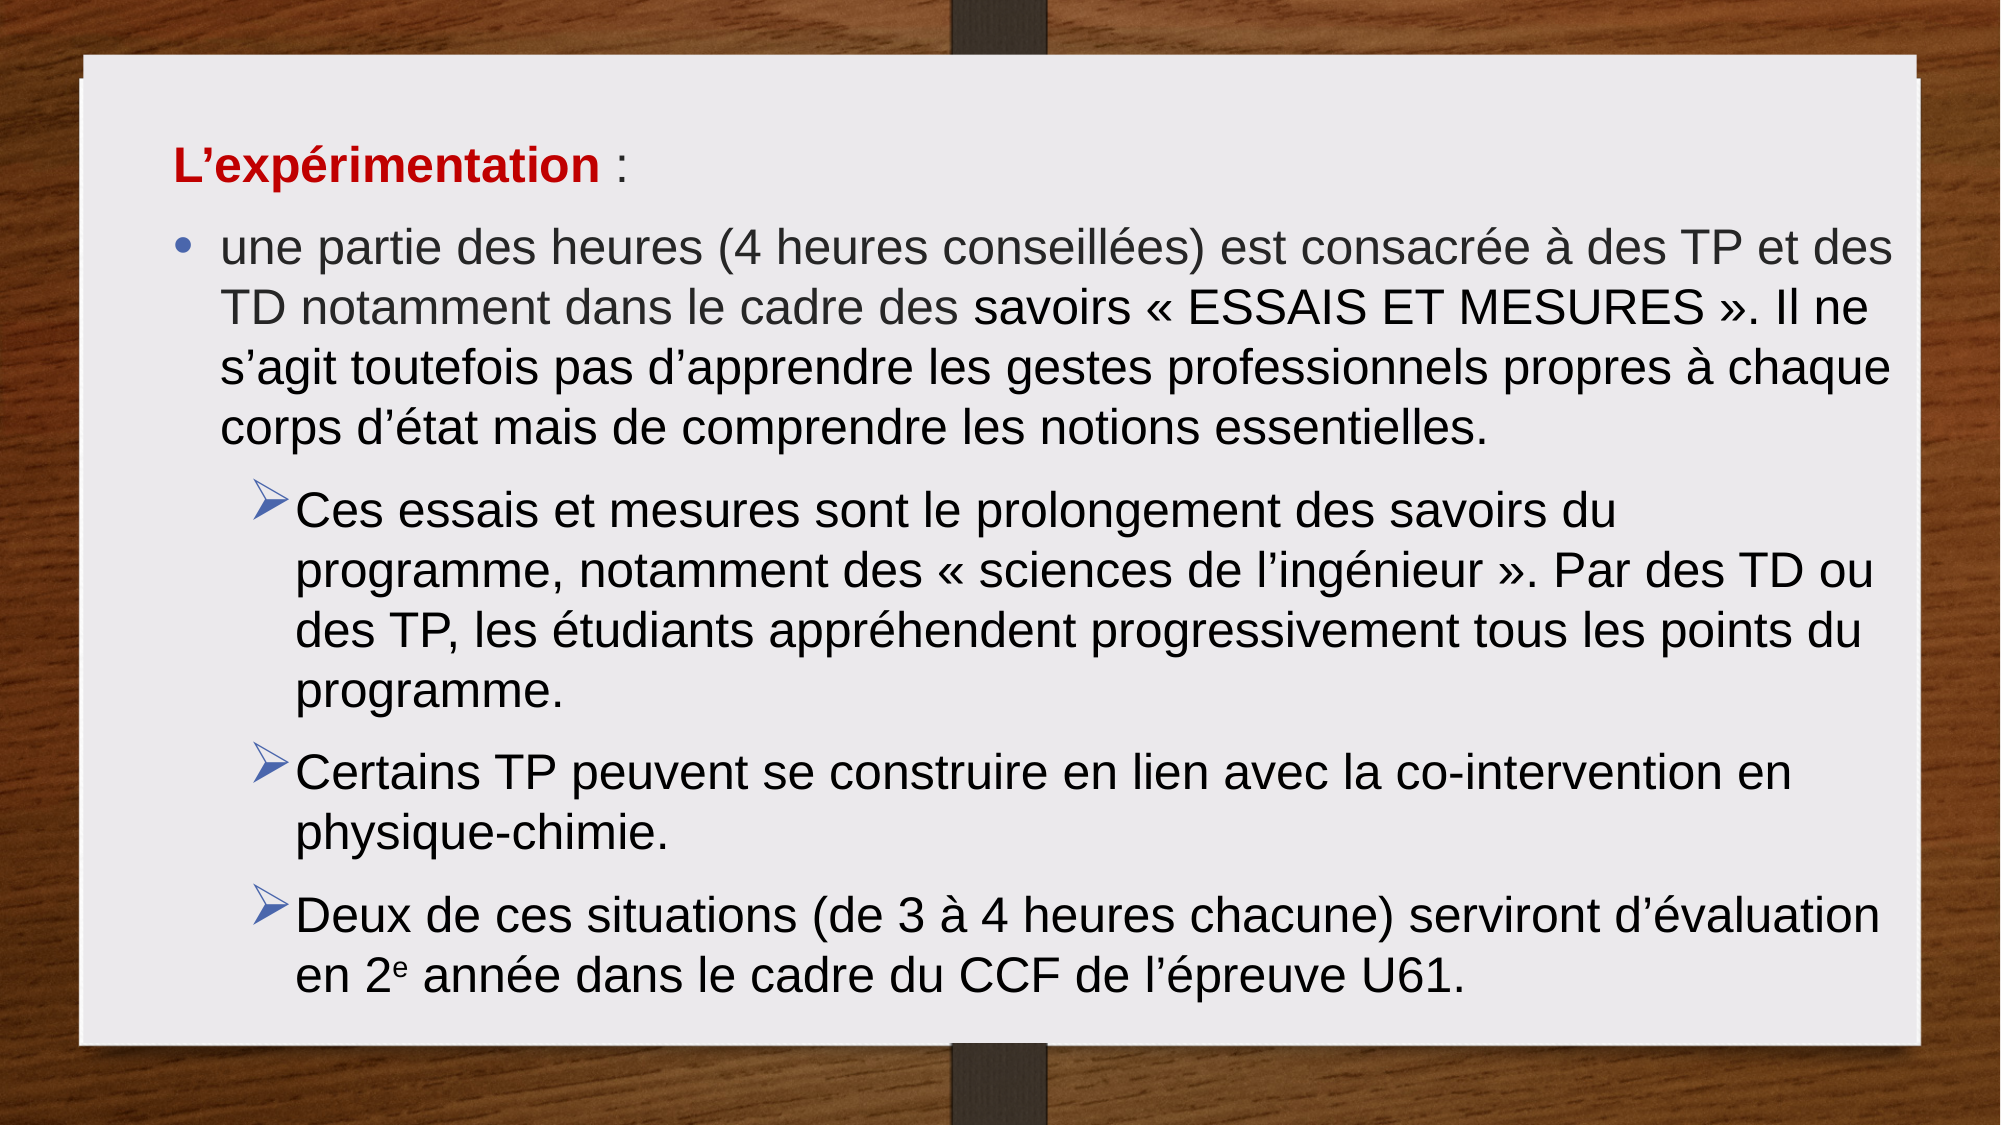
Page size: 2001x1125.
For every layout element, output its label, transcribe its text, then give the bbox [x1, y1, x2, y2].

list L’expérimentation : une partie des heures (4 heures conseillées) est consacrée à des TP et des TD notamment dans le cadre des savoirs « ESSAIS ET MESURES ». Il ne s’agit toutefois pas d’apprendre les gestes professionnels propres à chaque corps d’état mais de comprendre les notions essentielles. Ces essais et mesures sont le prolongement des savoirs du programme, notamment des « sciences de l’ingénieur ». Par des TD ou des TP, les étudiants appréhendent progressivement tous les points du programme. Certains TP peuvent se construire en lien avec la co-intervention en physique-chimie. Deux de ces situations (de 3 à 4 heures chacune) serviront d’évaluation en 2e année dans le cadre du CCF de l’épreuve U61. [83, 54, 1917, 1043]
picture [0, 0, 948, 1125]
picture [949, 0, 2001, 1125]
